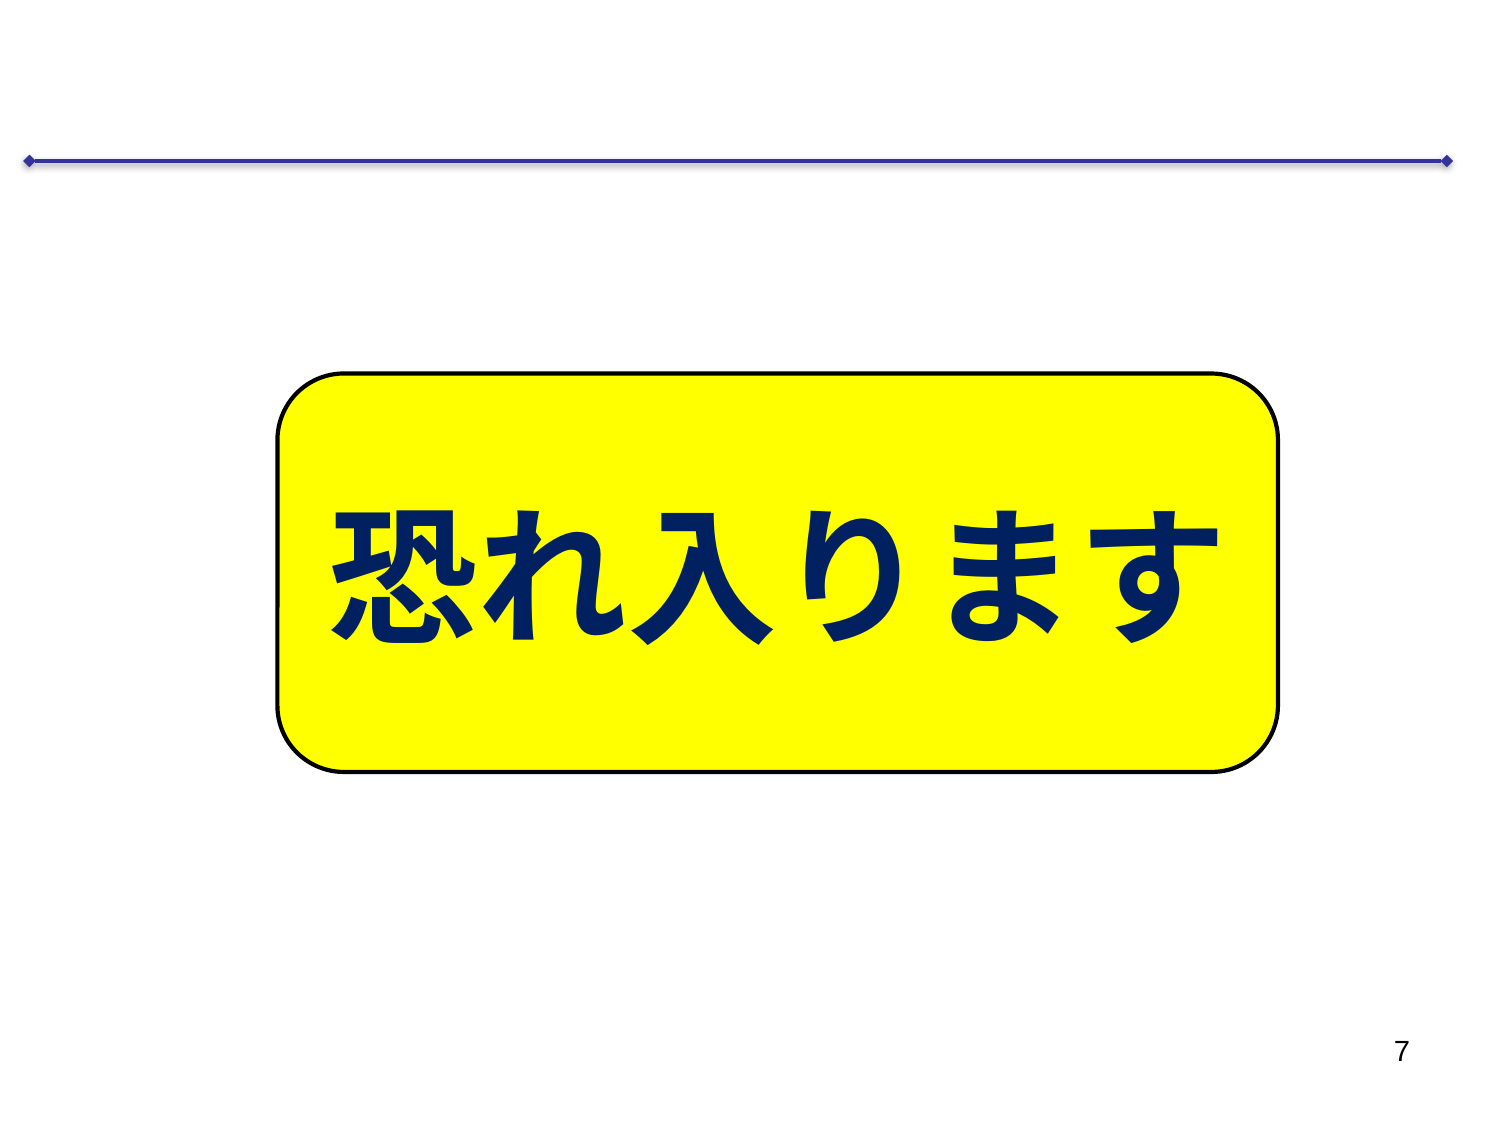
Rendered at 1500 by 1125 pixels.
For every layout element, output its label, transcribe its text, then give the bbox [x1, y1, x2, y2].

slide_number 7 [1074, 1024, 1426, 1103]
text_box 恐れ入ります [275, 371, 1281, 775]
